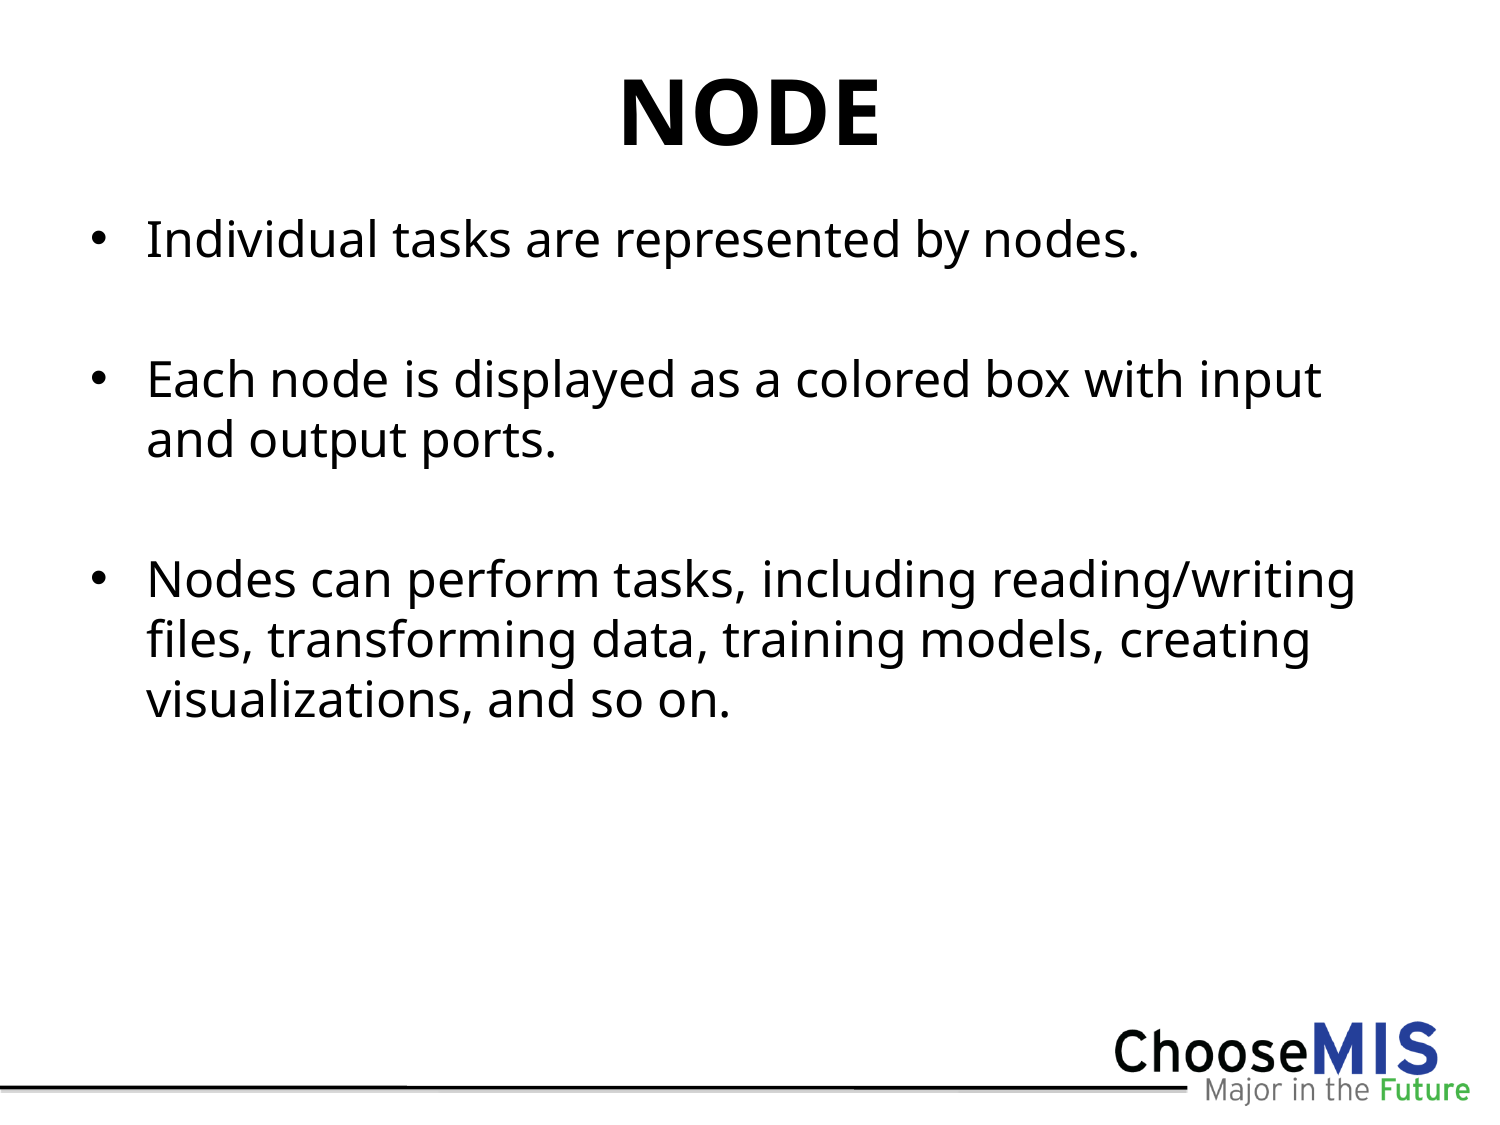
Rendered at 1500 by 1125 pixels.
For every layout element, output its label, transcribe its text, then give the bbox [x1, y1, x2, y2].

title NODE [74, 37, 1426, 181]
picture [1112, 1012, 1472, 1107]
text_box [729, 537, 770, 597]
list Individual tasks are represented by nodes. Each node is displayed as a colored box with input and output ports. Nodes can perform tasks, including reading/writing files, transforming data, training models, creating visualizations, and so on. [74, 199, 1426, 1006]
